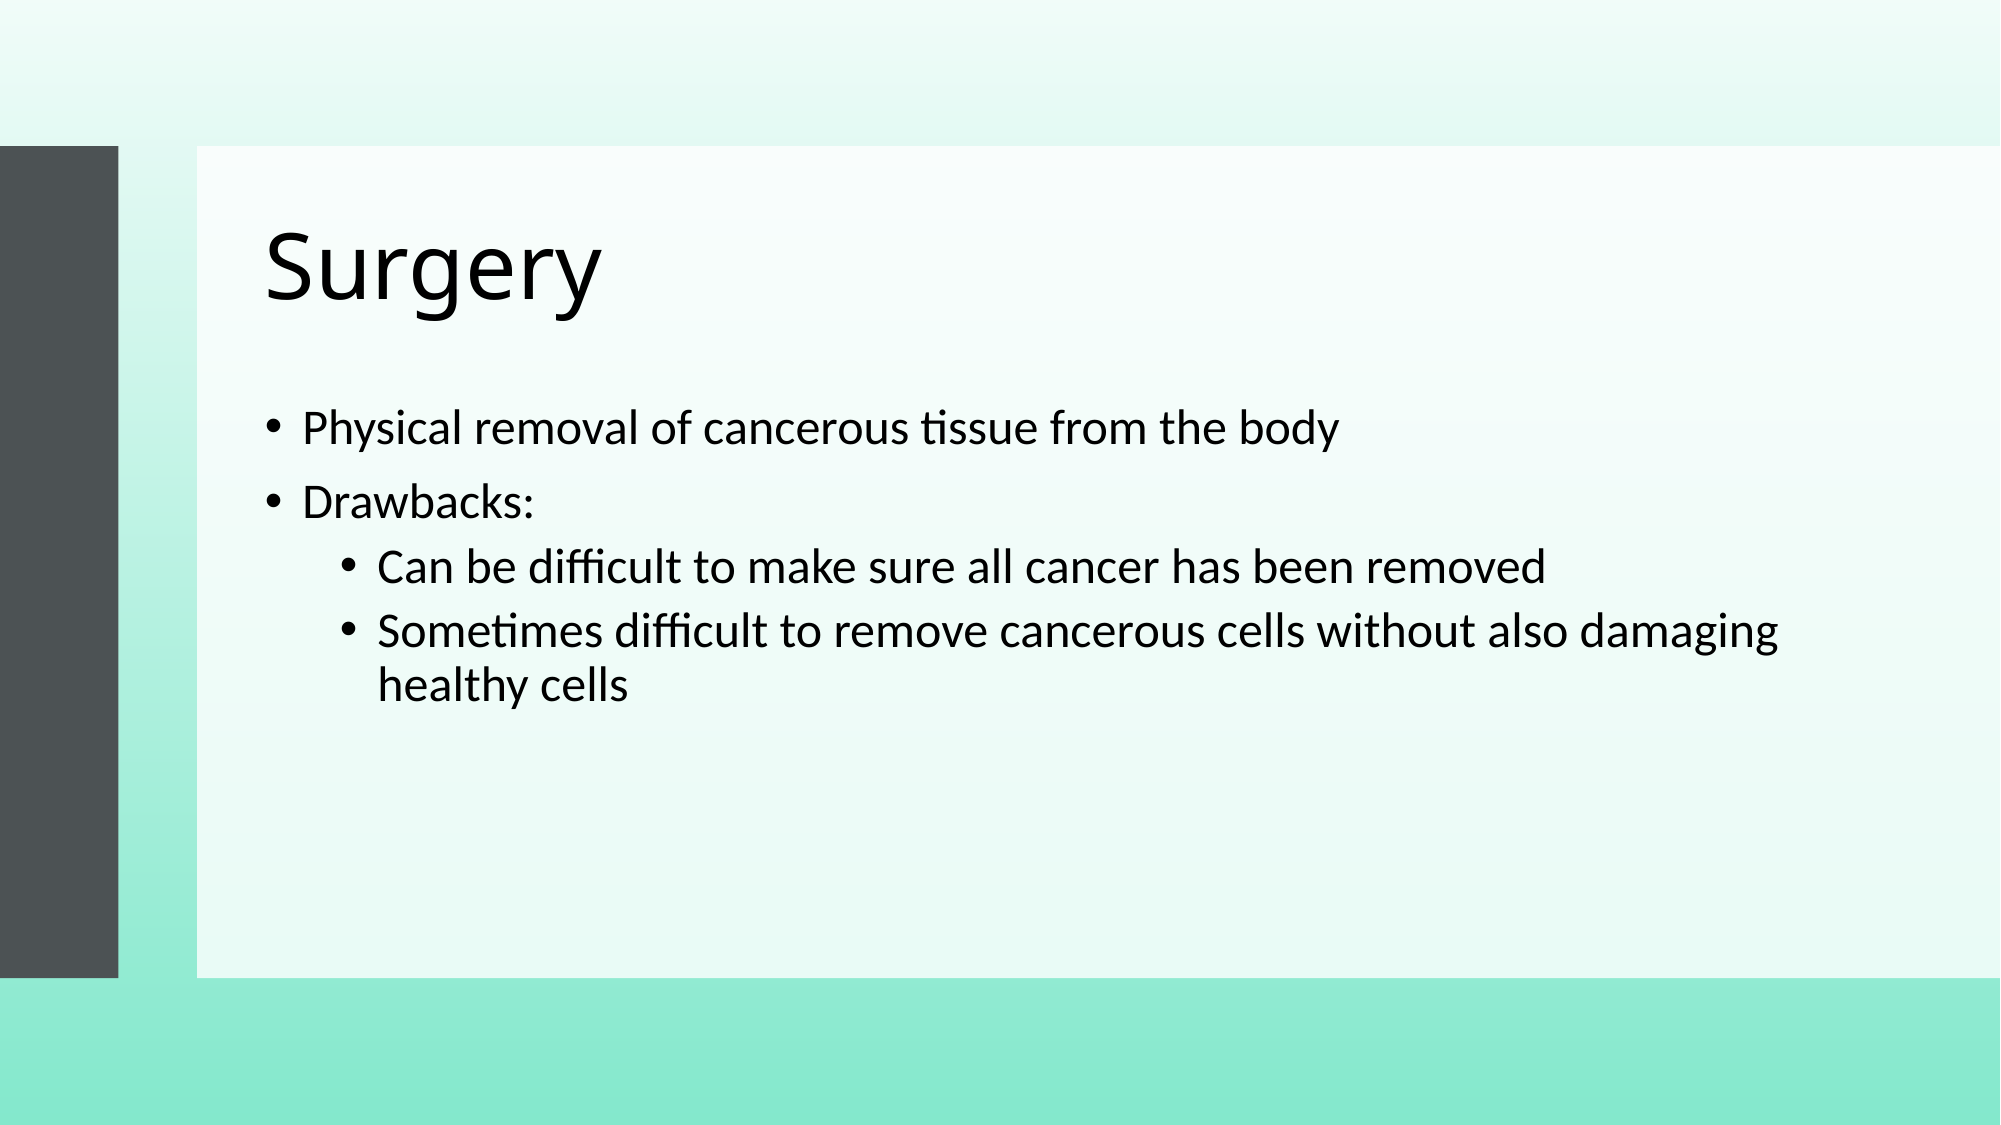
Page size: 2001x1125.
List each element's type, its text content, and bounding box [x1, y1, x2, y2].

text_box [0, 145, 119, 979]
title Surgery [249, 172, 1803, 368]
text_box [196, 145, 2000, 979]
text_box [0, 0, 2000, 1125]
list Physical removal of cancerous tissue from the body Drawbacks: Can be difficult to make sure all cancer has been removed Sometimes difficult to remove cancerous cells without also damaging healthy cells [249, 393, 1803, 952]
